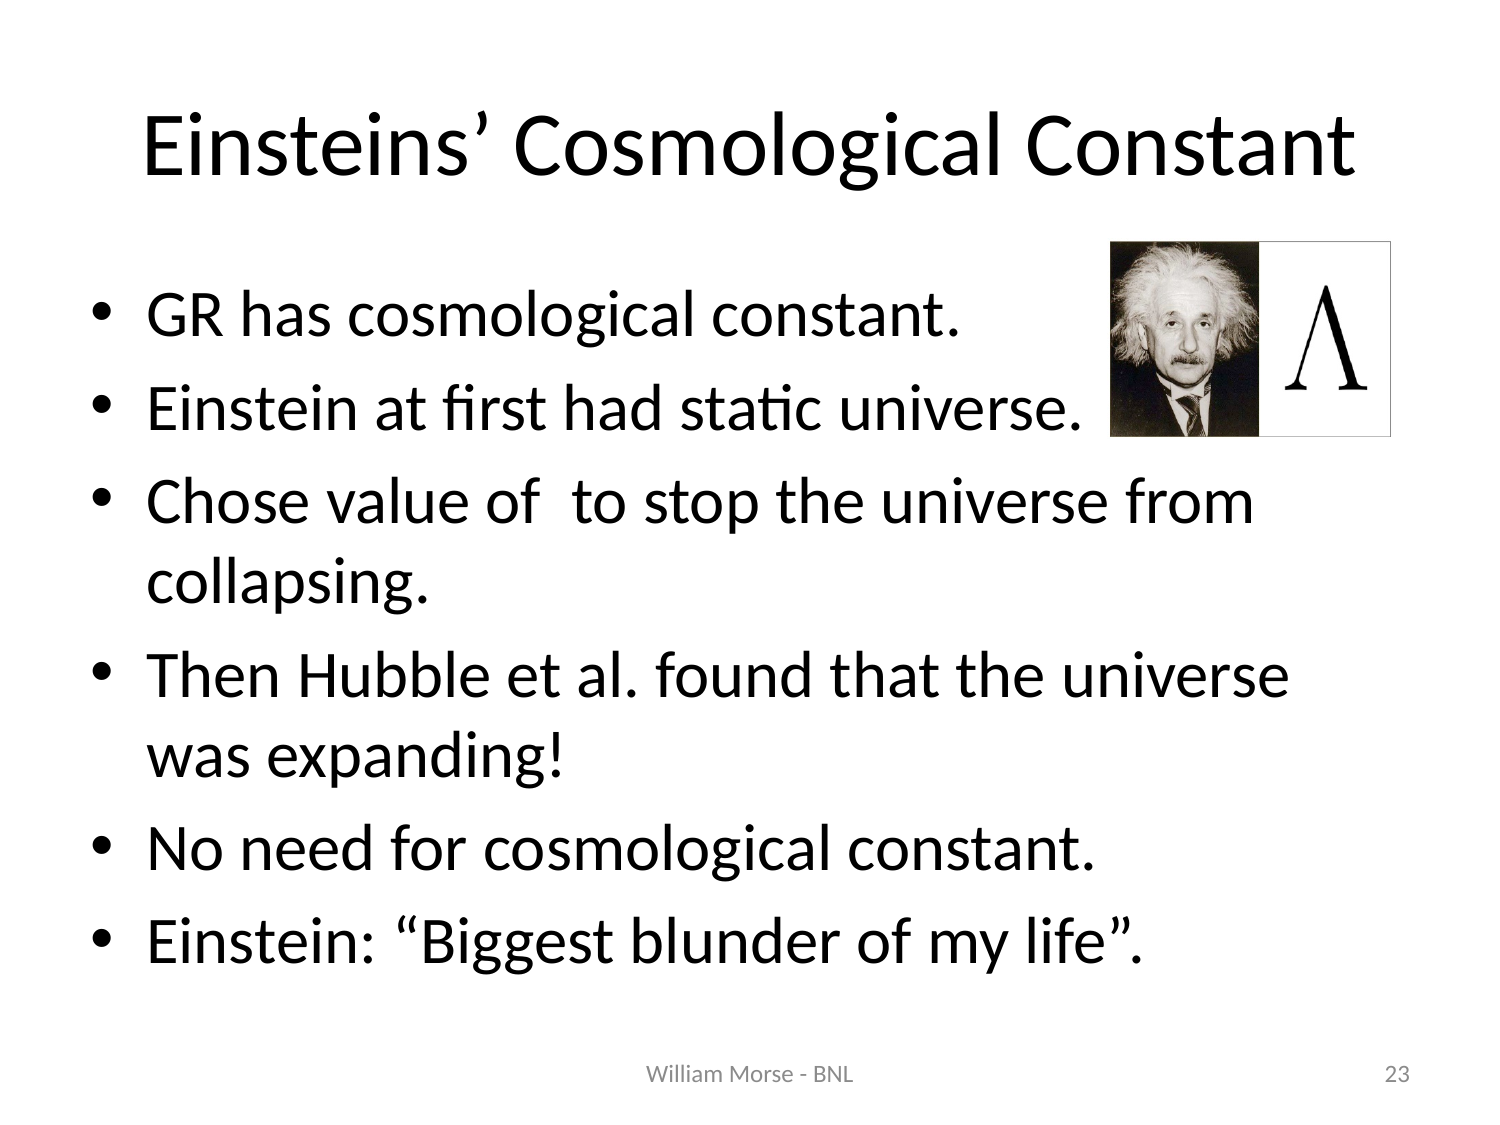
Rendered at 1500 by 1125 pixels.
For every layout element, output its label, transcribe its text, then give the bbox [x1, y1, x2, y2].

title Einsteins’ Cosmological Constant [75, 45, 1425, 233]
footer William Morse - BNL [512, 1042, 988, 1103]
slide_number 23 [1074, 1042, 1425, 1103]
picture [1107, 238, 1393, 439]
